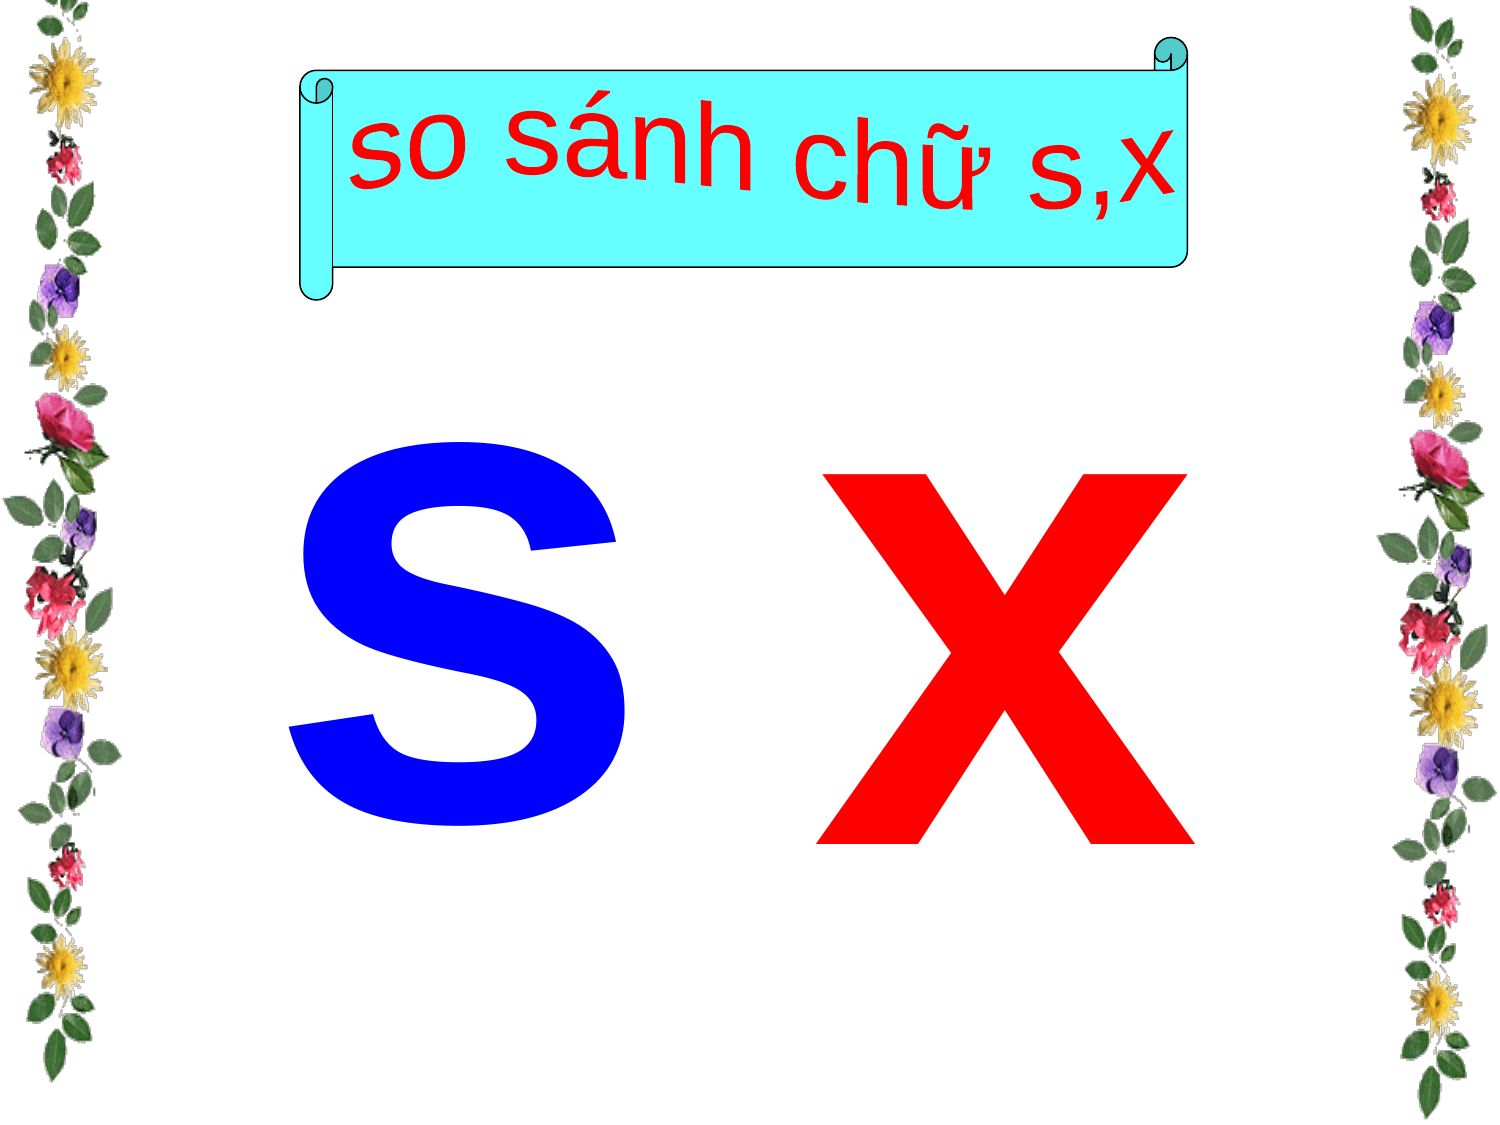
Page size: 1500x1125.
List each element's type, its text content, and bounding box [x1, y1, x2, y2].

picture [0, 0, 126, 1088]
picture [1374, 0, 1500, 1125]
text_box s [249, 112, 725, 1125]
text_box x e c c [725, 137, 1338, 1125]
text_box [299, 37, 1188, 137]
